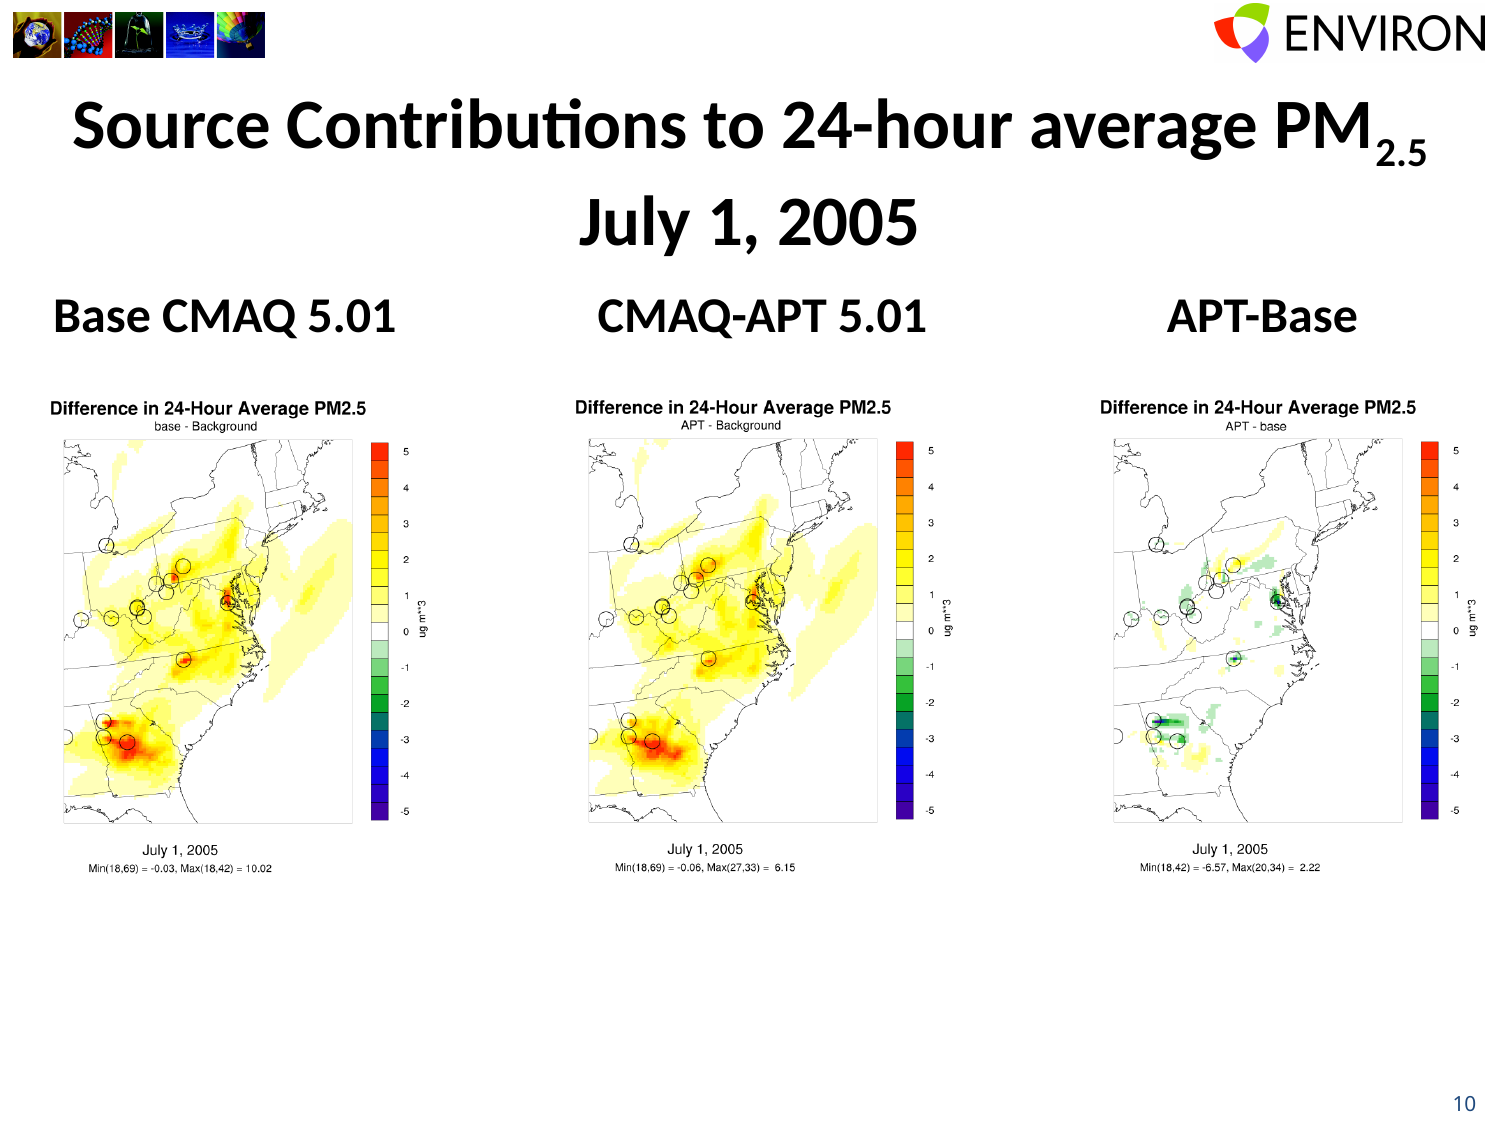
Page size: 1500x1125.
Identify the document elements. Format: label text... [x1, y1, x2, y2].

picture [0, 362, 1500, 874]
text_box Source Contributions to 24-hour average PM2.5 July 1, 2005 [24, 70, 1475, 250]
picture [1214, 3, 1485, 63]
slide_number 10 [1324, 1083, 1492, 1125]
text_box APT-Base [1074, 274, 1450, 360]
picture [13, 12, 265, 58]
text_box Base CMAQ 5.01 [37, 274, 413, 361]
text_box CMAQ-APT 5.01 [574, 274, 950, 360]
